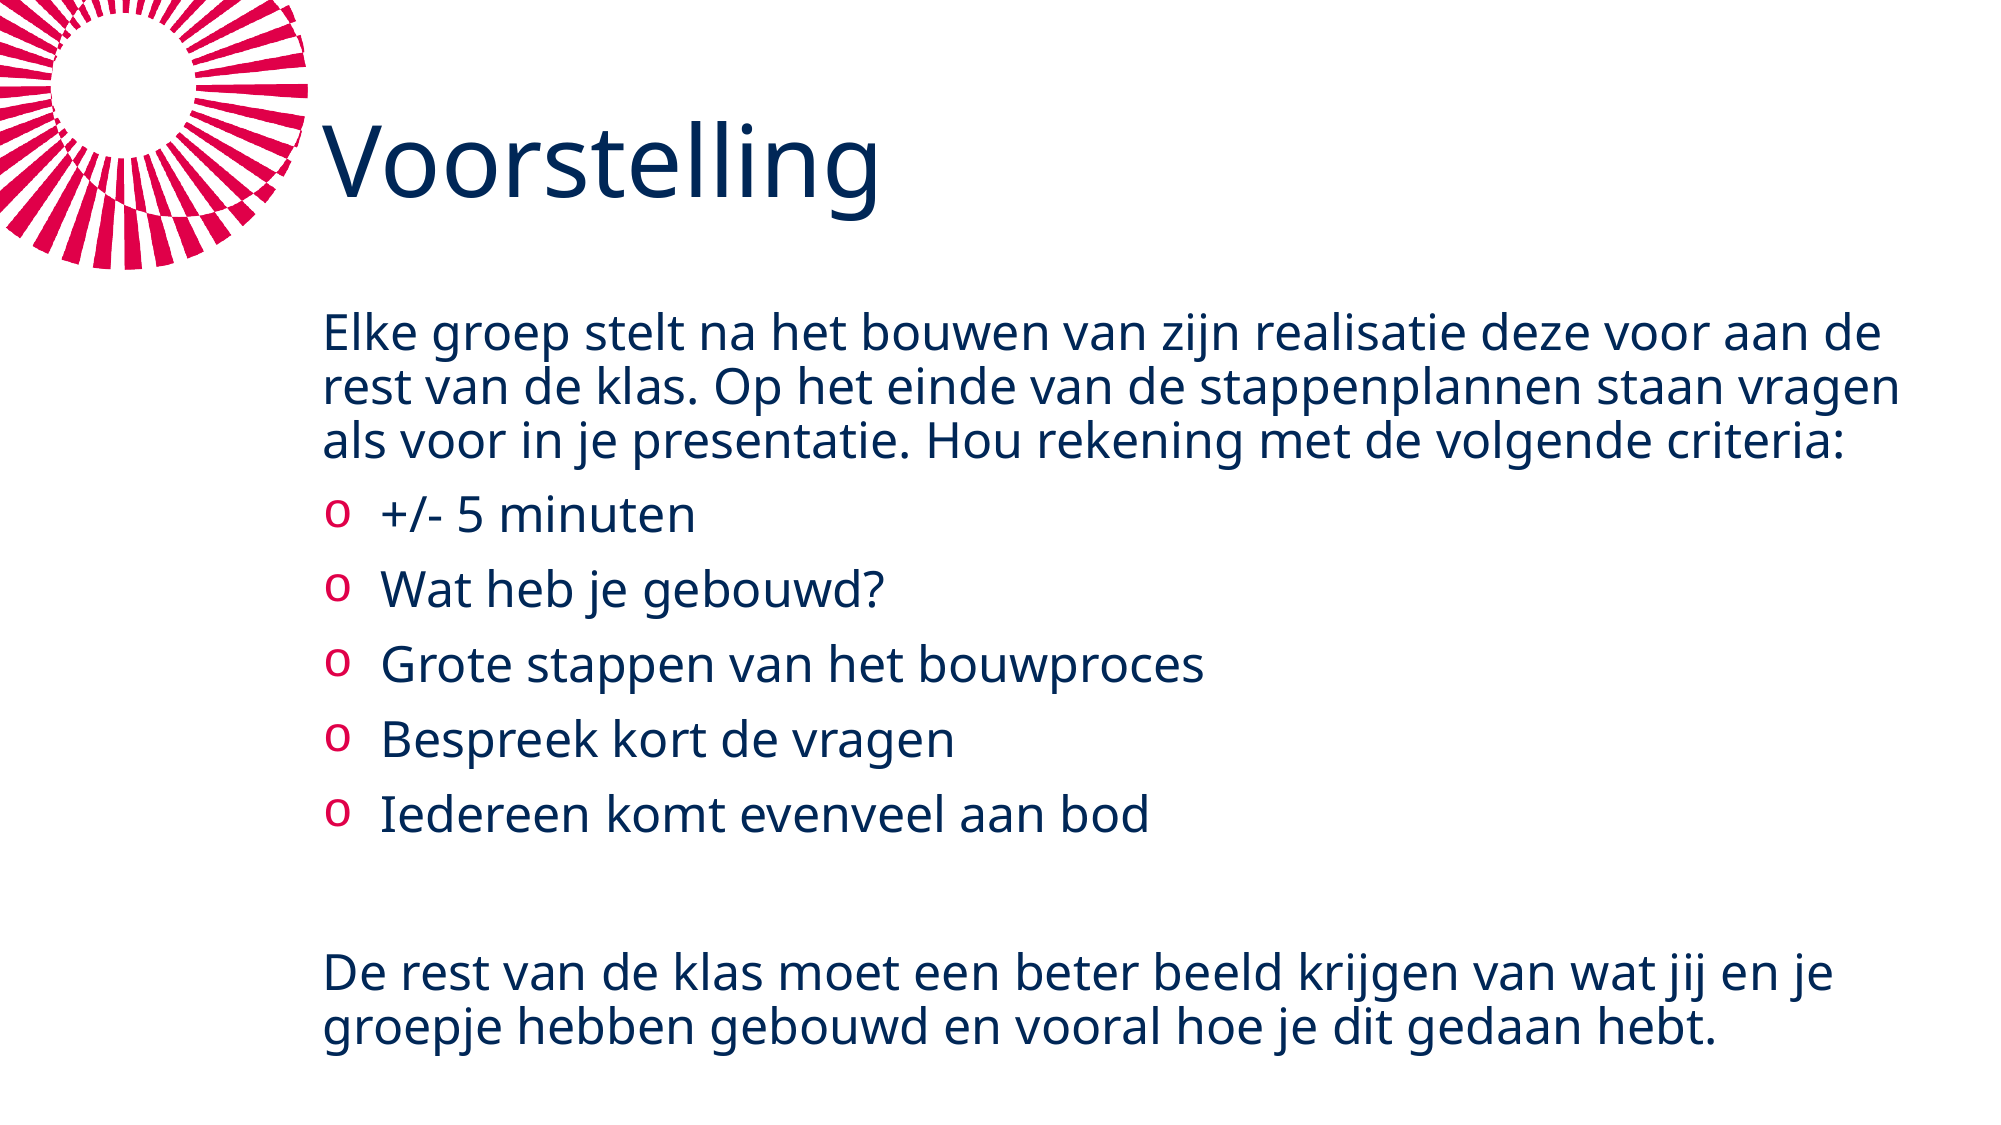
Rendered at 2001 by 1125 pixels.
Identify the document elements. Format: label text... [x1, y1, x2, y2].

list Elke groep stelt na het bouwen van zijn realisatie deze voor aan de rest van de klas. Op het einde van de stappenplannen staan vragen als voor in je presentatie. Hou rekening met de volgende criteria: +/- 5 minuten Wat heb je gebouwd? Grote stappen van het bouwproces Bespreek kort de vragen Iedereen komt evenveel aan bod De rest van de klas moet een beter beeld krijgen van wat jij en je groepje hebben gebouwd en vooral hoe je dit gedaan hebt. [307, 299, 1940, 1079]
title Voorstelling [307, 59, 1940, 271]
picture [0, 0, 308, 270]
